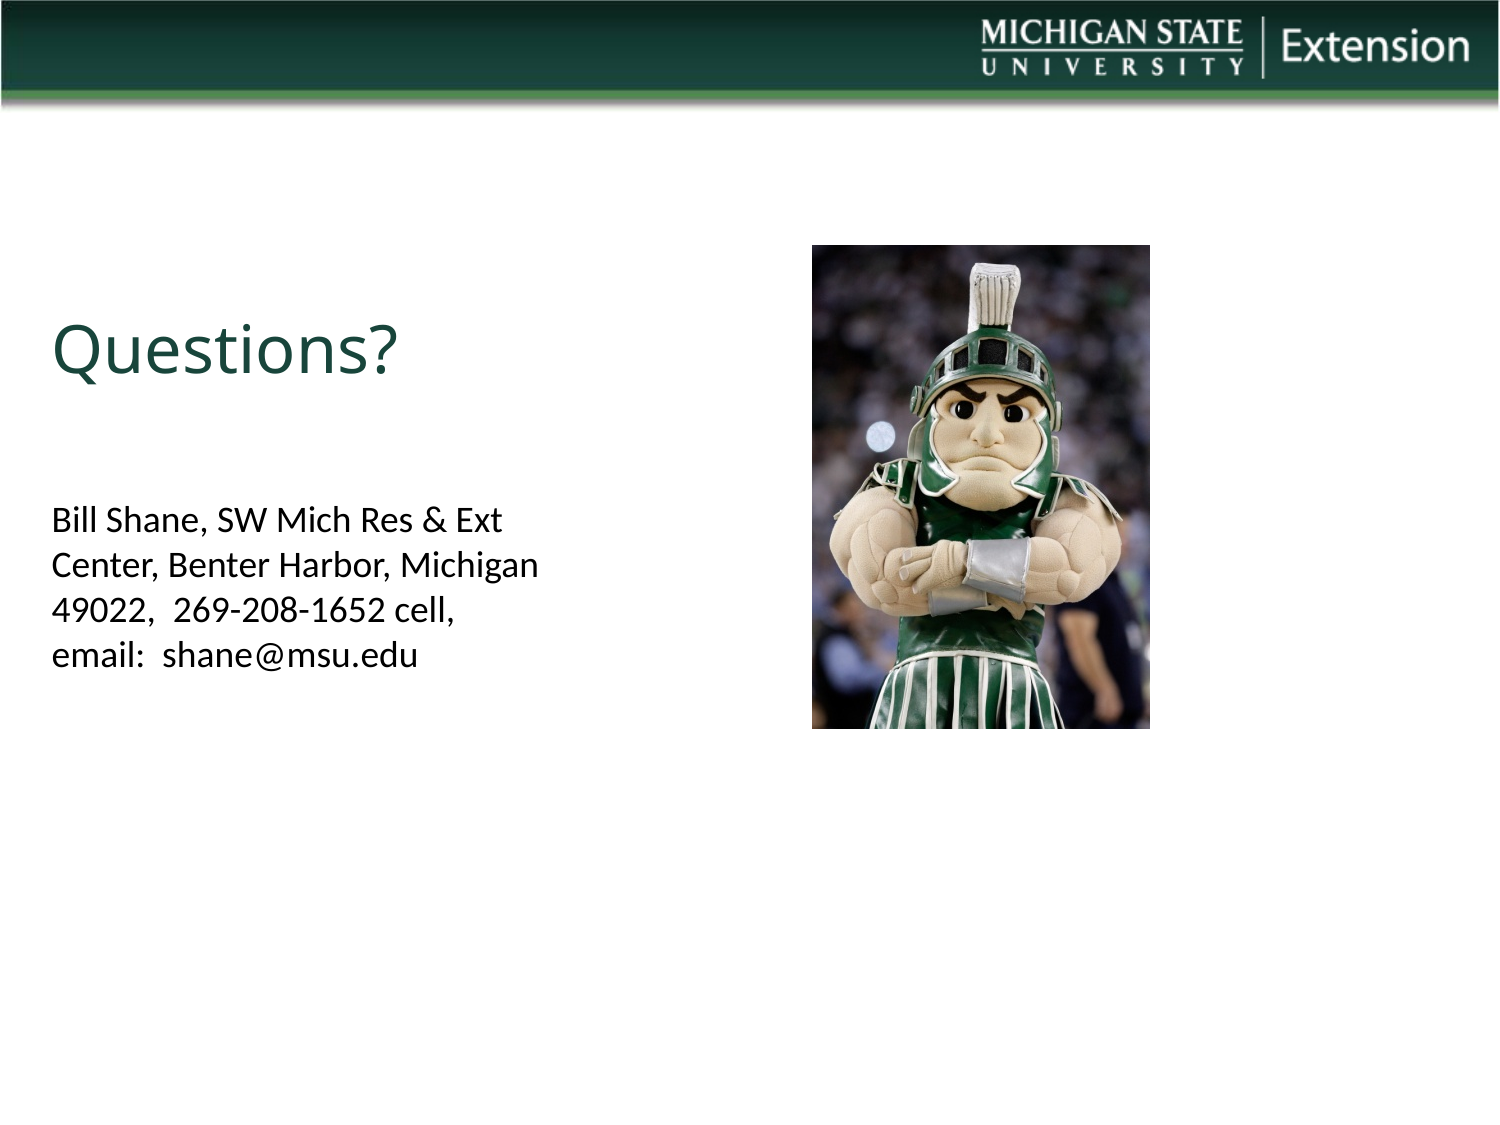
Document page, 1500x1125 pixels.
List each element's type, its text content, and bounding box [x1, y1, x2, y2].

title Questions? [36, 299, 532, 438]
picture [0, 0, 1500, 113]
picture [812, 245, 1151, 730]
text_box Bill Shane, SW Mich Res & Ext Center, Benter Harbor, Michigan 49022, 269-208-1652 cell, email: shane@msu.edu [36, 487, 575, 683]
